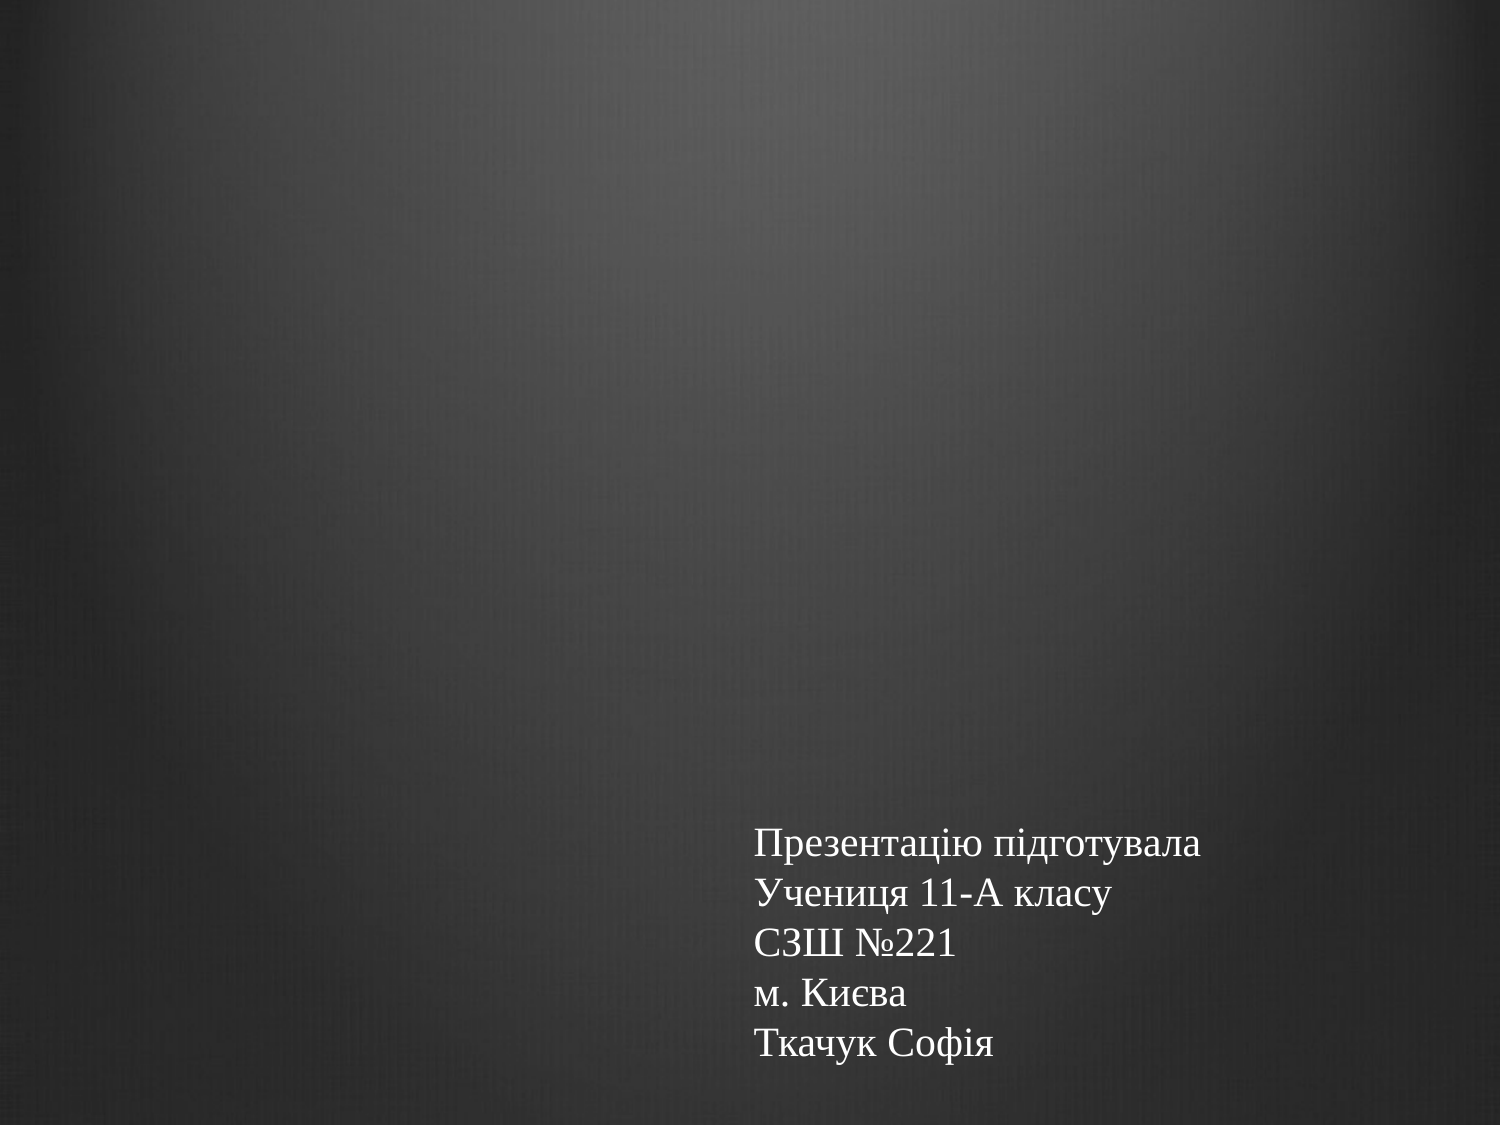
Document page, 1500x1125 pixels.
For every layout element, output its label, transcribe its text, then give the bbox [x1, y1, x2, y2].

text_box Презентацію підготувала Учениця 11-А класу СЗШ №221 м. Києва Ткачук Софія [738, 807, 1459, 1073]
